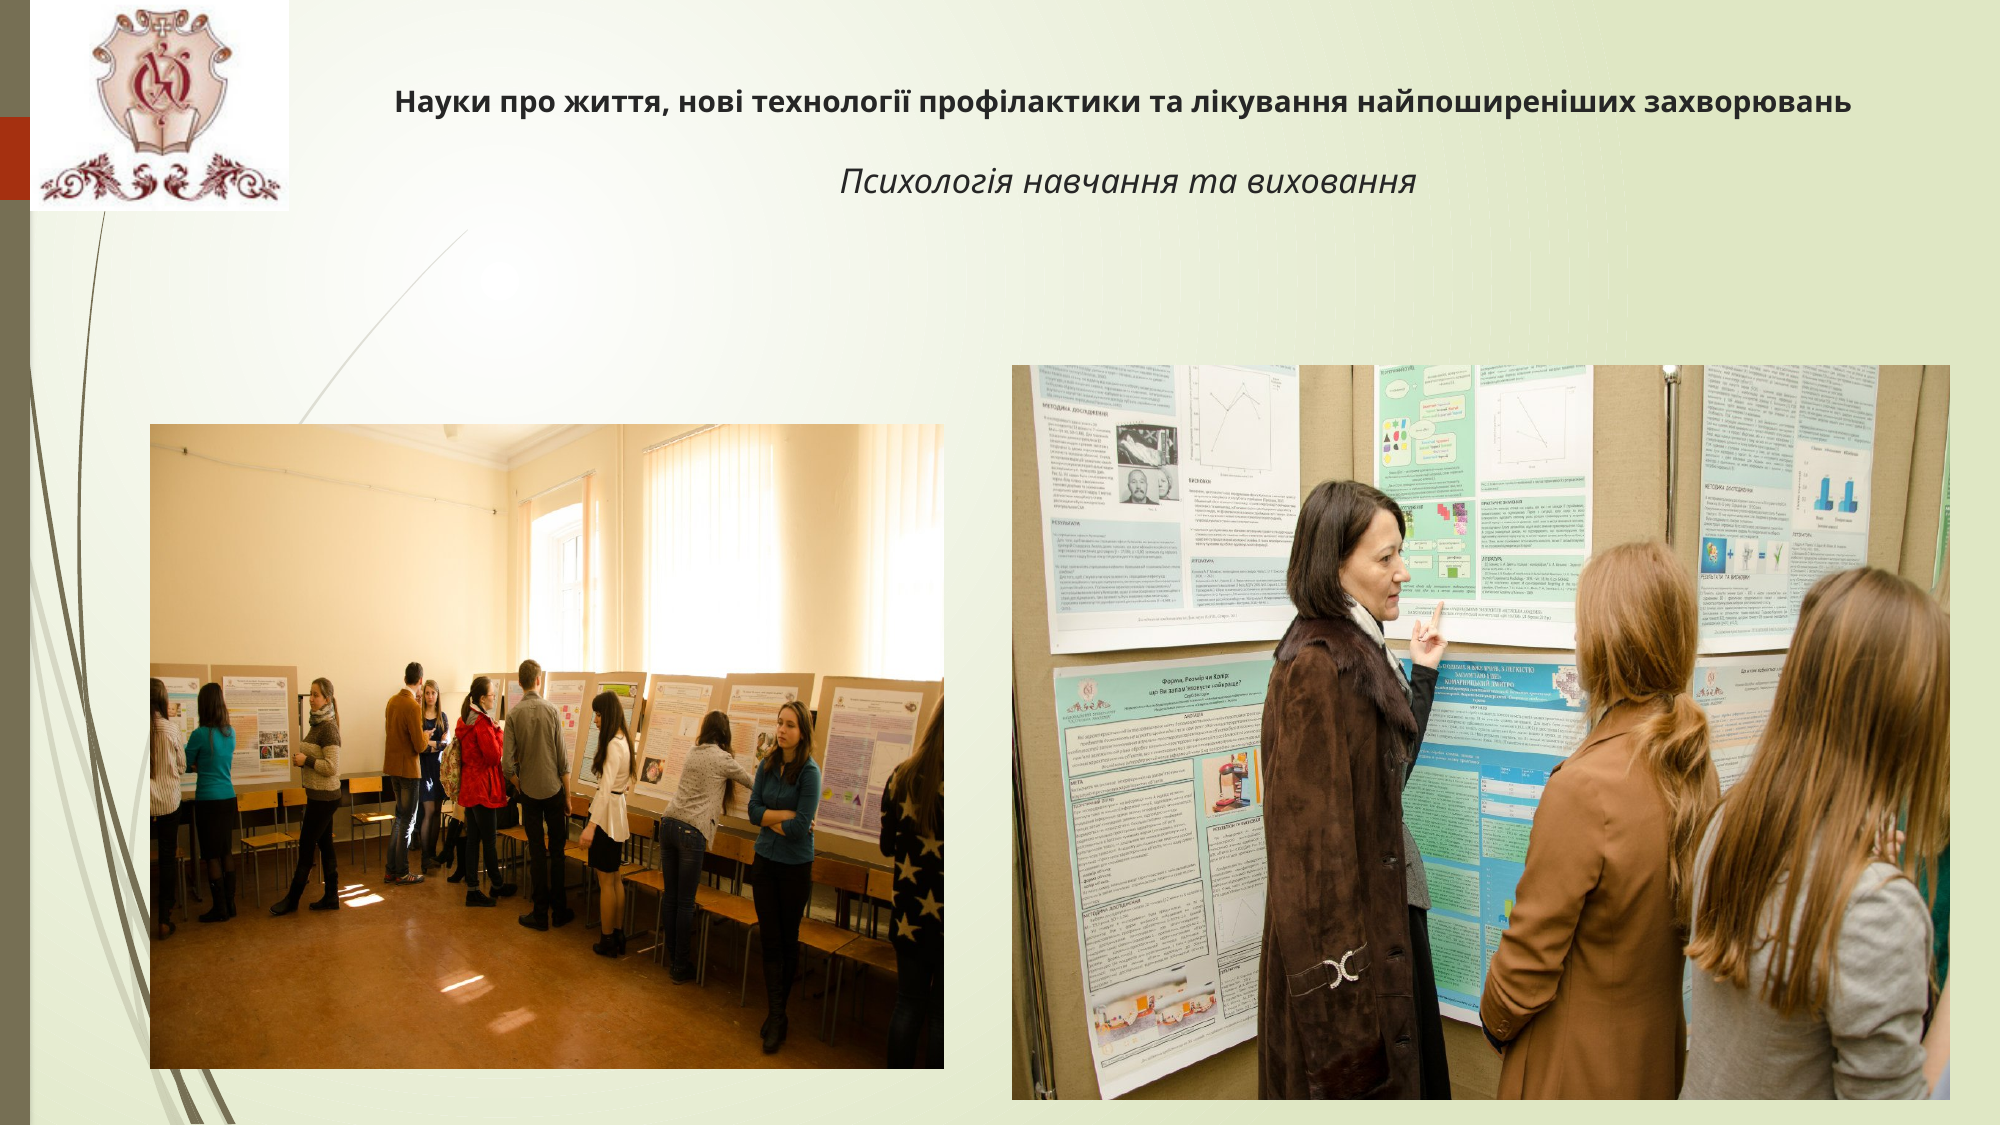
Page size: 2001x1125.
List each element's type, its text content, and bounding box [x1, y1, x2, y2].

picture [29, 0, 289, 212]
title Науки про життя, нові технології профілактики та лікування найпоширеніших захворювань Психологія навчання та виховання [330, 75, 1927, 268]
picture [150, 424, 944, 1069]
picture [1012, 365, 1951, 1101]
